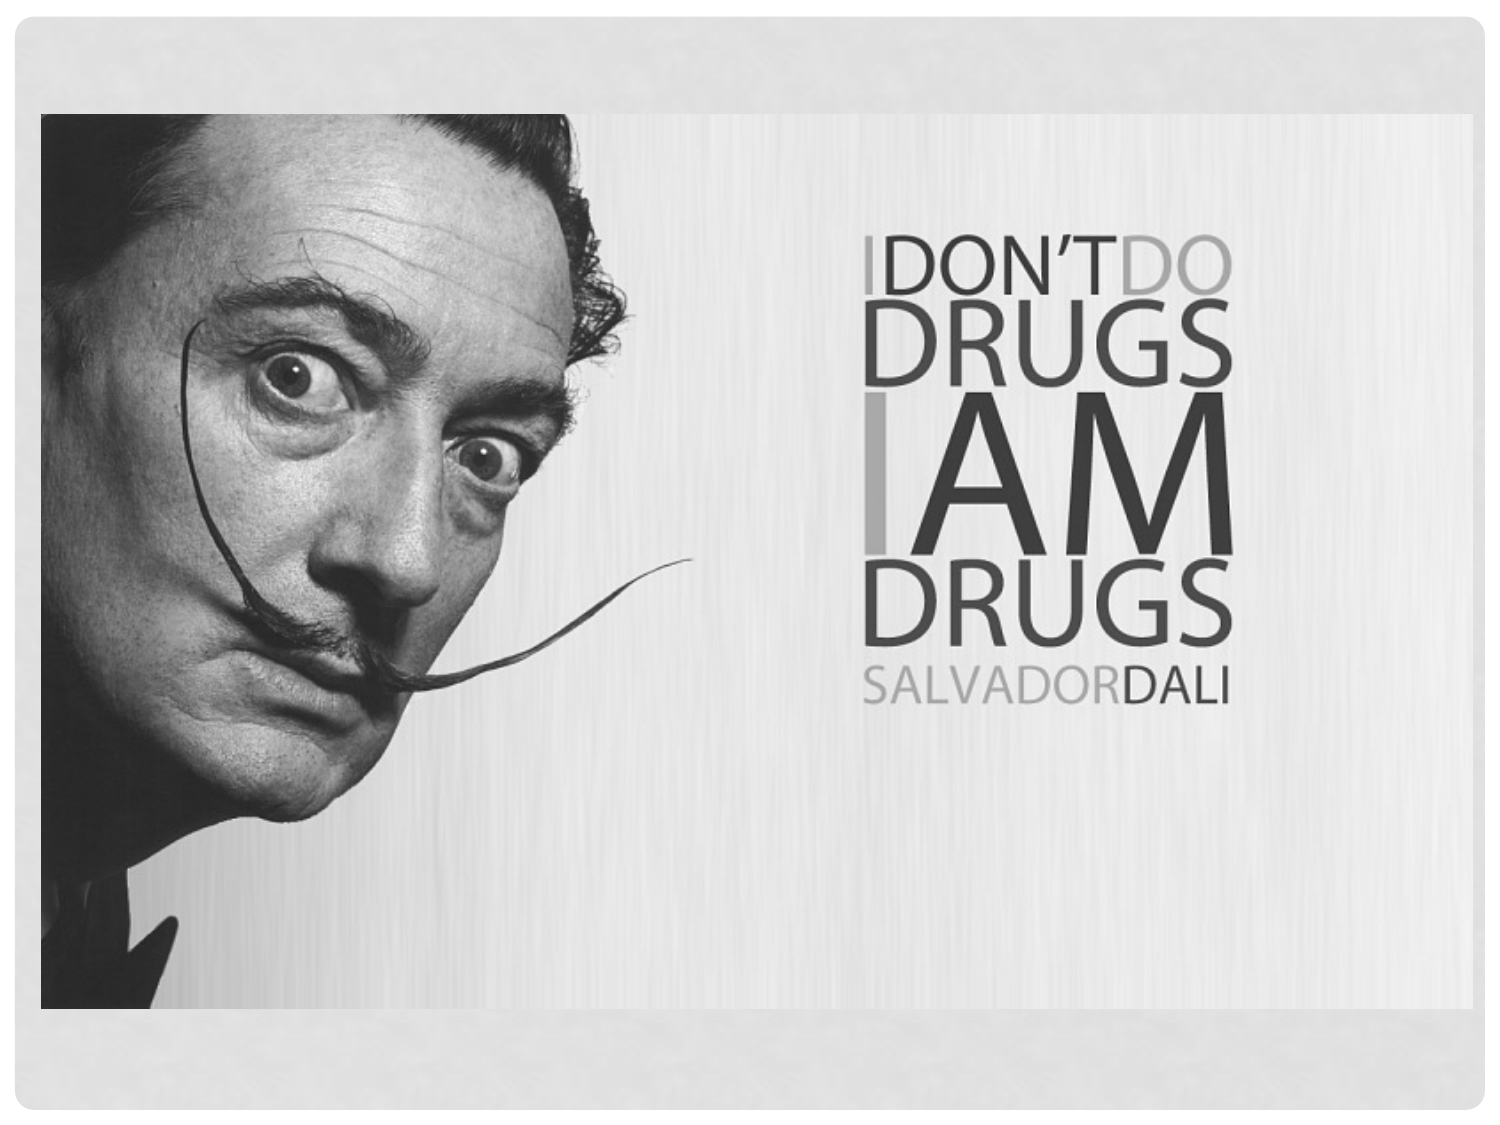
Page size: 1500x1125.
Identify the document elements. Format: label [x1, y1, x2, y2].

picture [40, 114, 1473, 1009]
